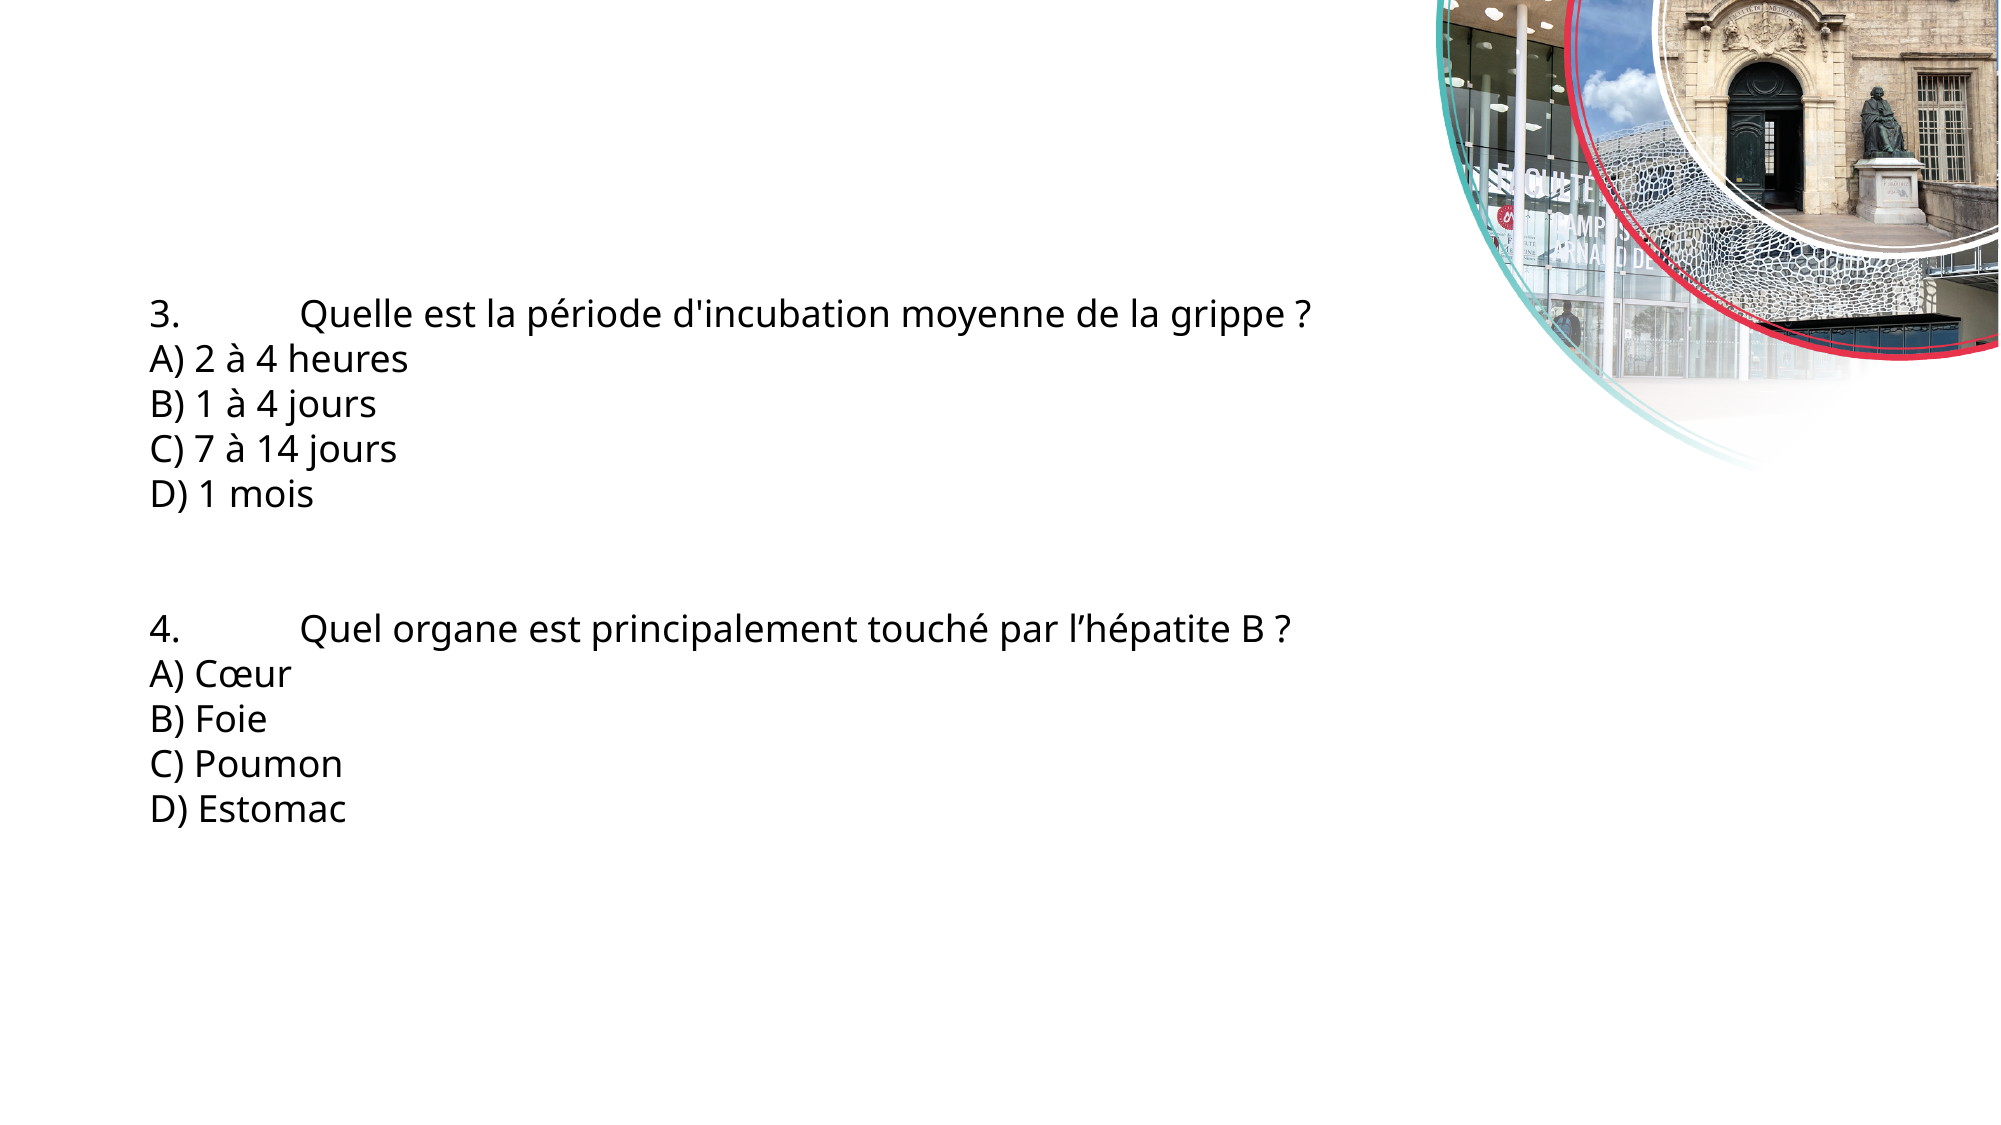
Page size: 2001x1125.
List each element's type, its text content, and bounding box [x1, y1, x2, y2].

text_box 3. Quelle est la période d'incubation moyenne de la grippe ? A) 2 à 4 heures B) 1 à 4 jours C) 7 à 14 jours D) 1 mois 4. Quel organe est principalement touché par l’hépatite B ? A) Cœur B) Foie C) Poumon D) Estomac [134, 282, 1754, 837]
picture [1357, 0, 1999, 540]
